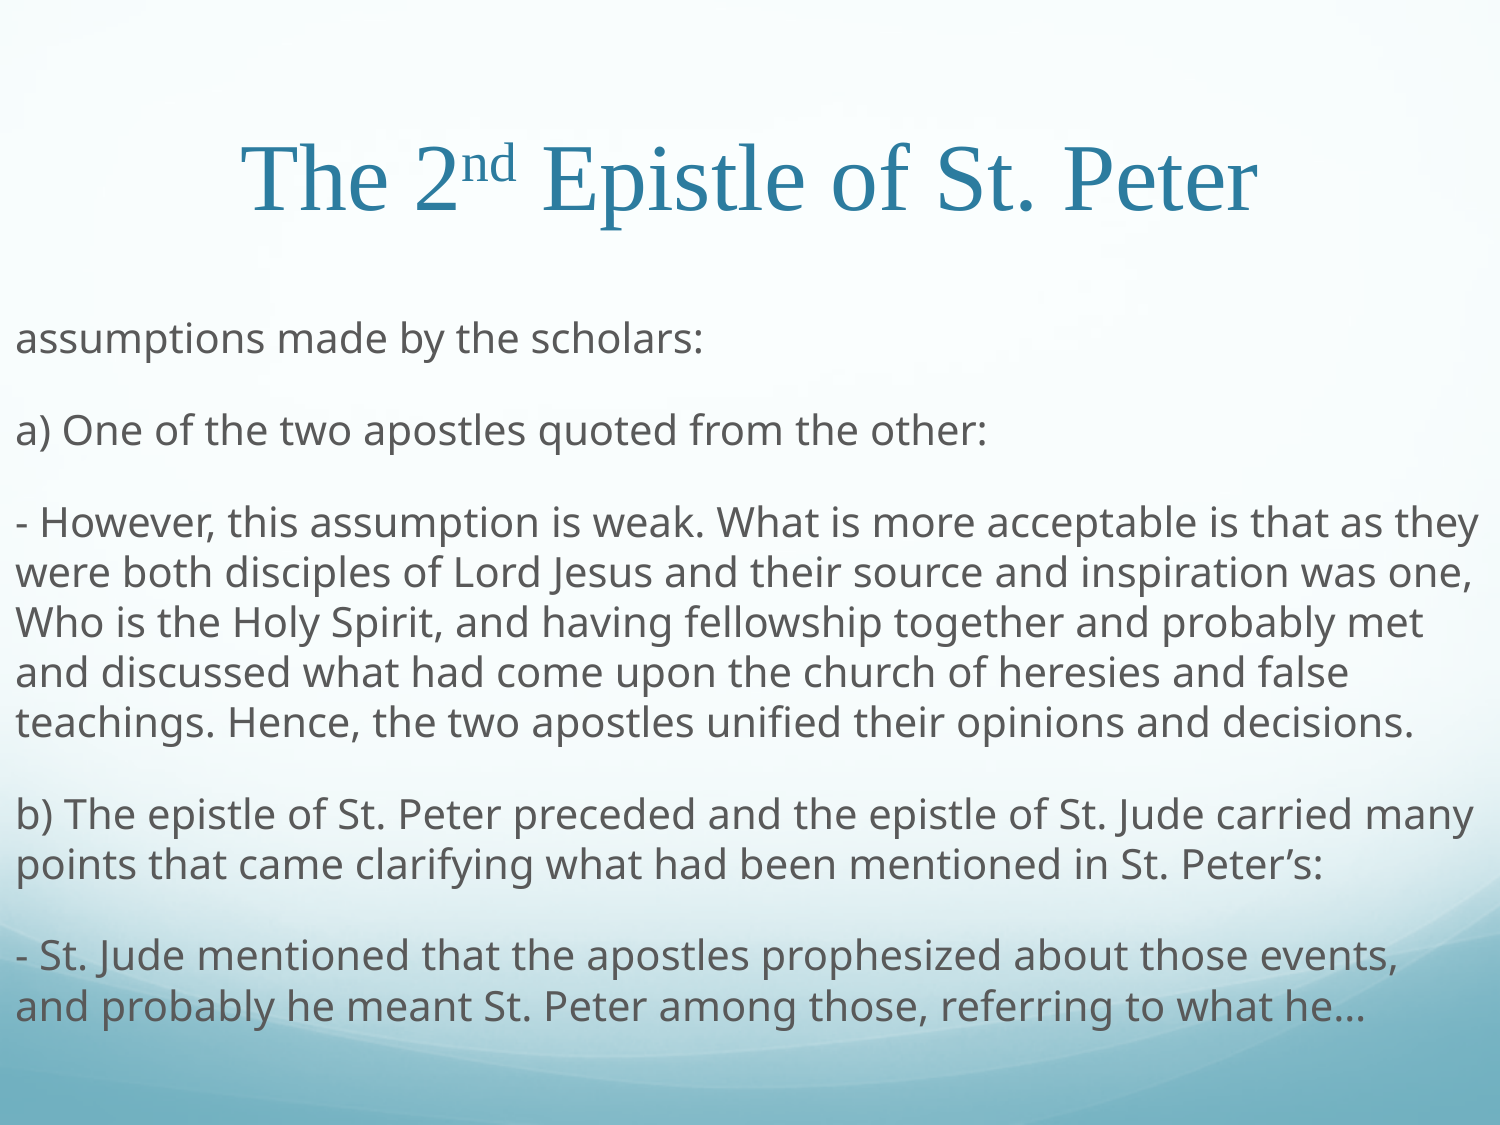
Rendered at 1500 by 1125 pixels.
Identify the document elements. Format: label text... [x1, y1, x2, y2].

list assumptions made by the scholars: a) One of the two apostles quoted from the other: - However, this assumption is weak. What is more acceptable is that as they were both disciples of Lord Jesus and their source and inspiration was one, Who is the Holy Spirit, and having fellowship together and probably met and discussed what had come upon the church of heresies and false teachings. Hence, the two apostles unified their opinions and decisions. b) The epistle of St. Peter preceded and the epistle of St. Jude carried many points that came clarifying what had been mentioned in St. Peter’s: - St. Jude mentioned that the apostles prophesized about those events, and probably he meant St. Peter among those, referring to what he… [0, 304, 1500, 1125]
title The 2nd Epistle of St. Peter [90, 17, 1410, 238]
